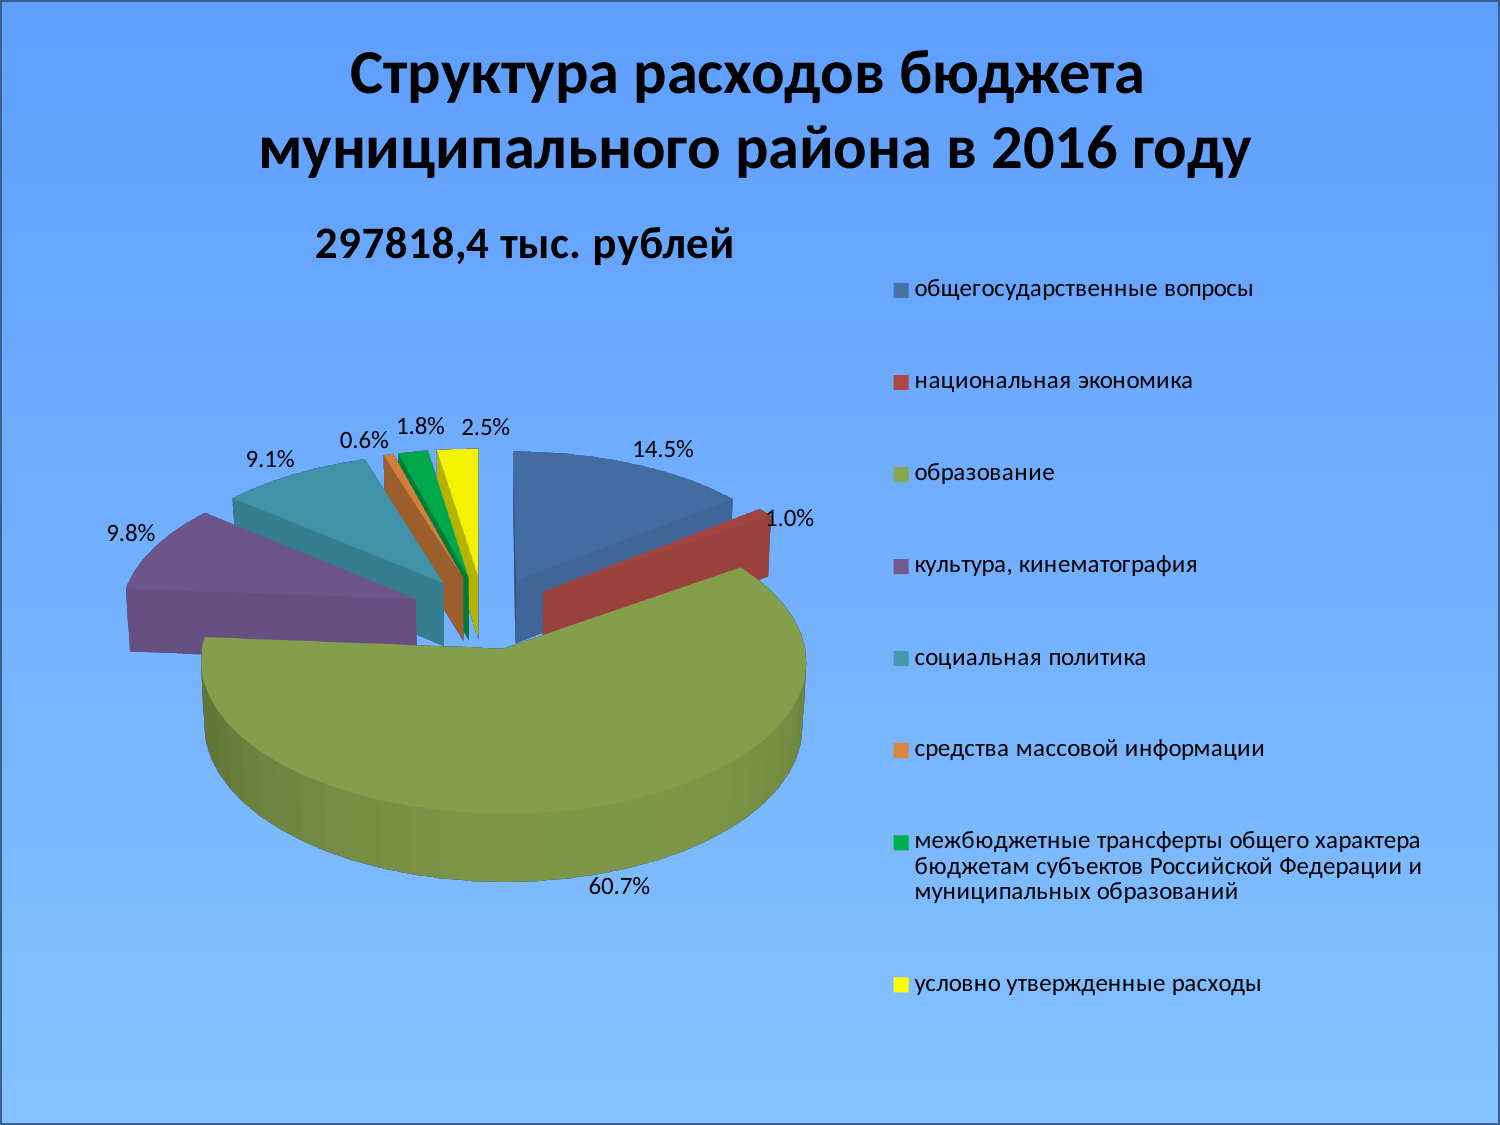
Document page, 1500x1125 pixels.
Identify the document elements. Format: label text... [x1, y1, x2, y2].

chart [58, 187, 1442, 1079]
text_box [0, 0, 1500, 1125]
text_box Структура расходов бюджета муниципального района в 2016 году [46, 23, 1465, 188]
